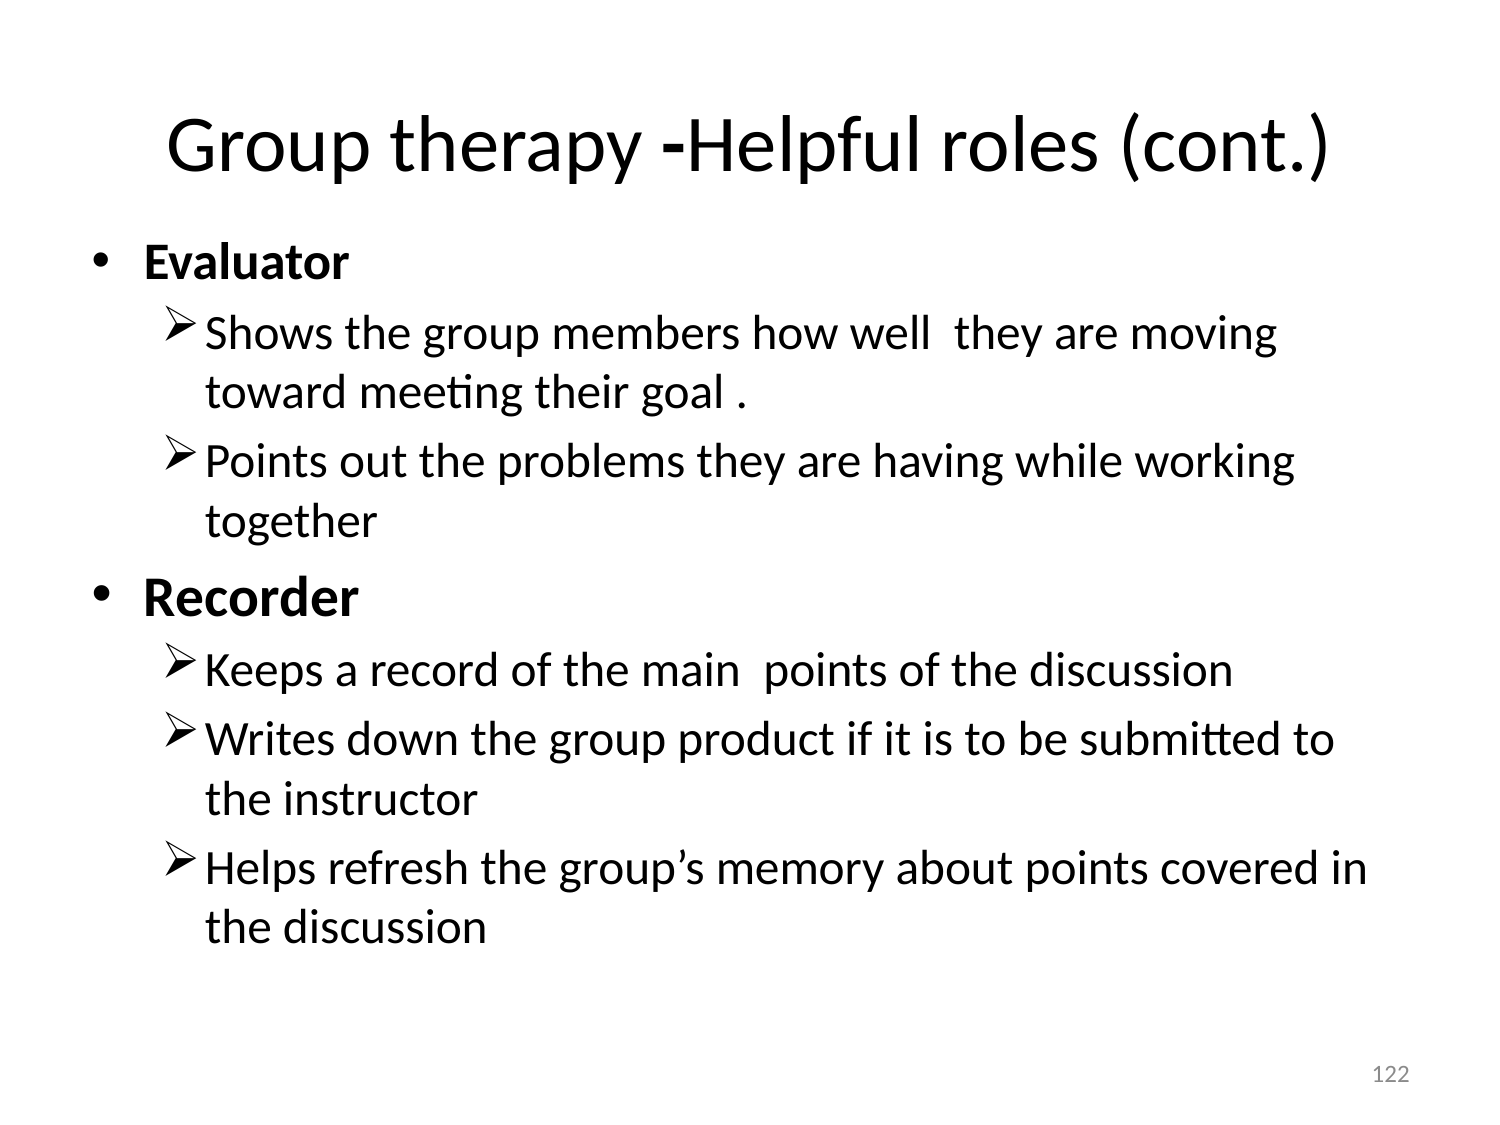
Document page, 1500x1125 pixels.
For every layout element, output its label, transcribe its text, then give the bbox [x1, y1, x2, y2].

slide_number 122 [1074, 1042, 1425, 1103]
list Evaluator Shows the group members how well they are moving toward meeting their goal . Points out the problems they are having while working together Recorder Keeps a record of the main points of the discussion Writes down the group product if it is to be submitted to the instructor Helps refresh the group’s memory about points covered in the discussion [76, 219, 1427, 963]
title Group therapy -Helpful roles (cont.) [75, 45, 1425, 233]
